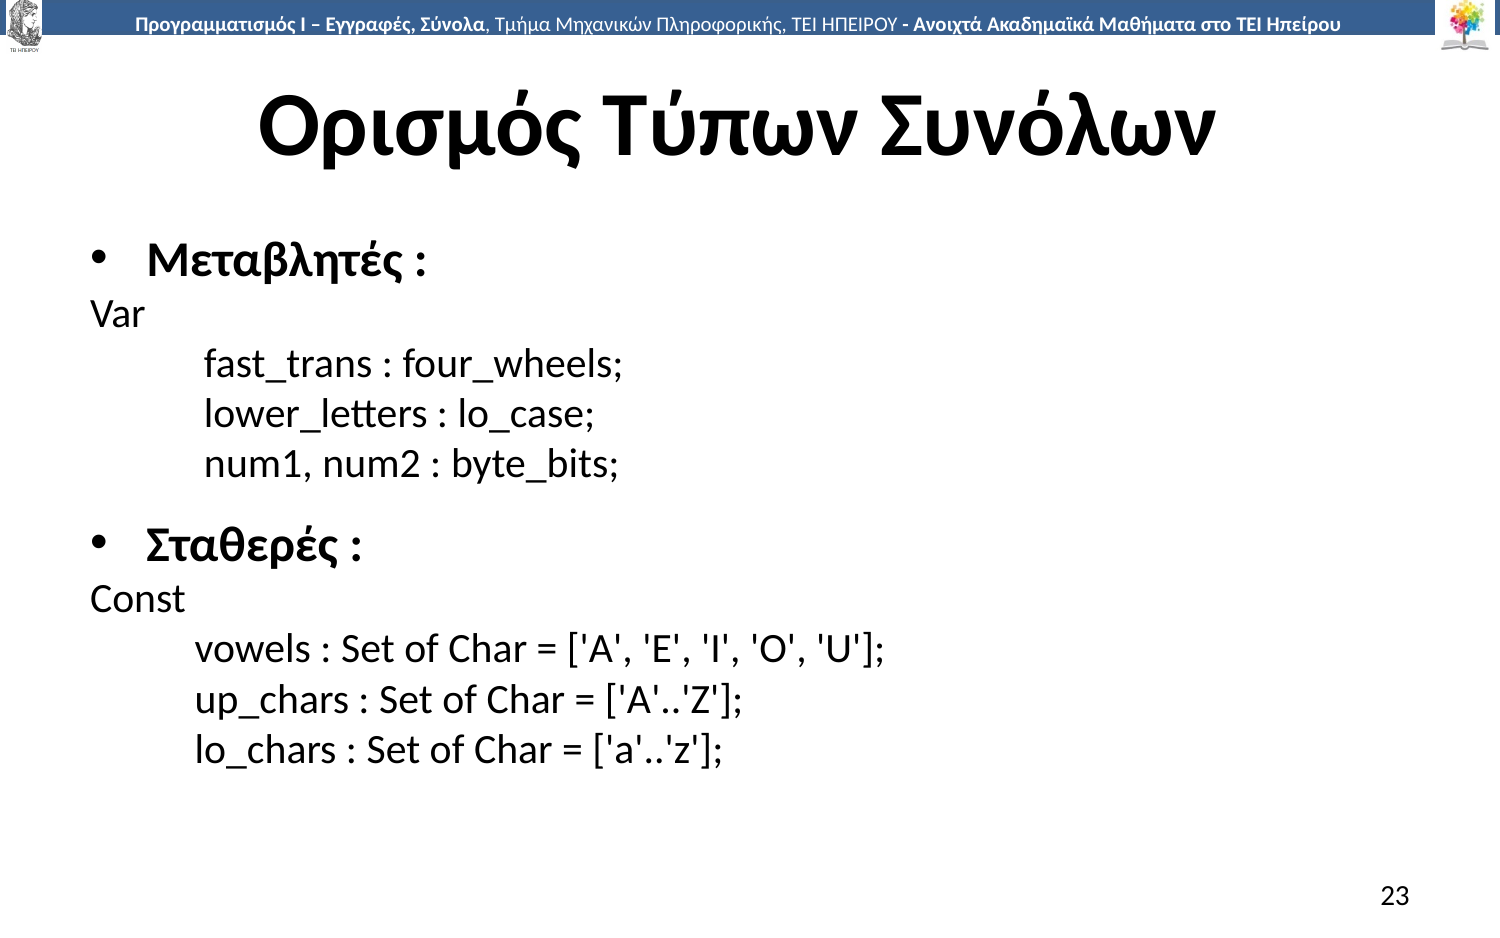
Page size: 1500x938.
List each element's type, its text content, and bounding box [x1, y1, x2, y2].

title Ορισμός Τύπων Συνόλων [29, 40, 1447, 197]
slide_number 23 [1074, 868, 1425, 919]
list Μεταβλητές : Var fast_trans : four_wheels; lower_letters : lo_case; num1, num2 : byte_bits; Σταθερές : Const vowels : Set of Char = ['A', 'E', 'I', 'O', 'U']; up_chars : Set of Char = ['A'..'Z']; lo_chars : Set of Char = ['a'..'z']; [75, 218, 1425, 838]
picture [6, 0, 42, 54]
picture [1435, 0, 1495, 52]
